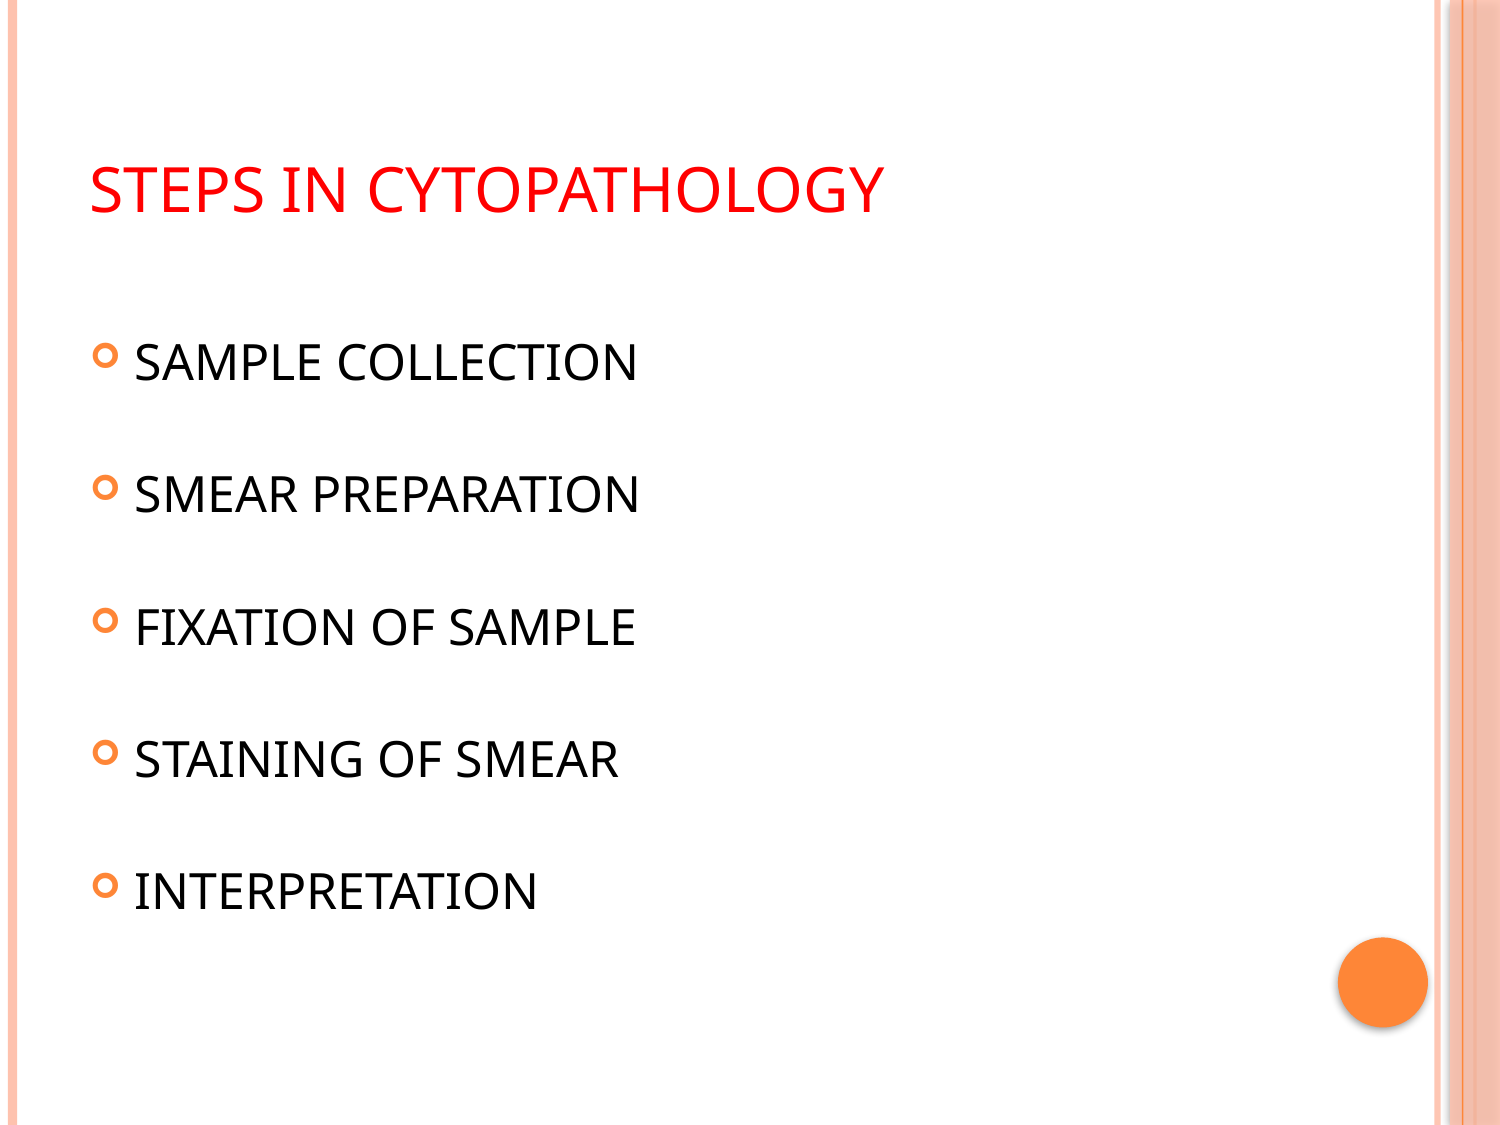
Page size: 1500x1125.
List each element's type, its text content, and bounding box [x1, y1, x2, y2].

title STEPS IN CYTOPATHOLOGY [75, 45, 1300, 233]
list SAMPLE COLLECTION SMEAR PREPARATION FIXATION OF SAMPLE STAINING OF SMEAR INTERPRETATION [75, 262, 1300, 1062]
